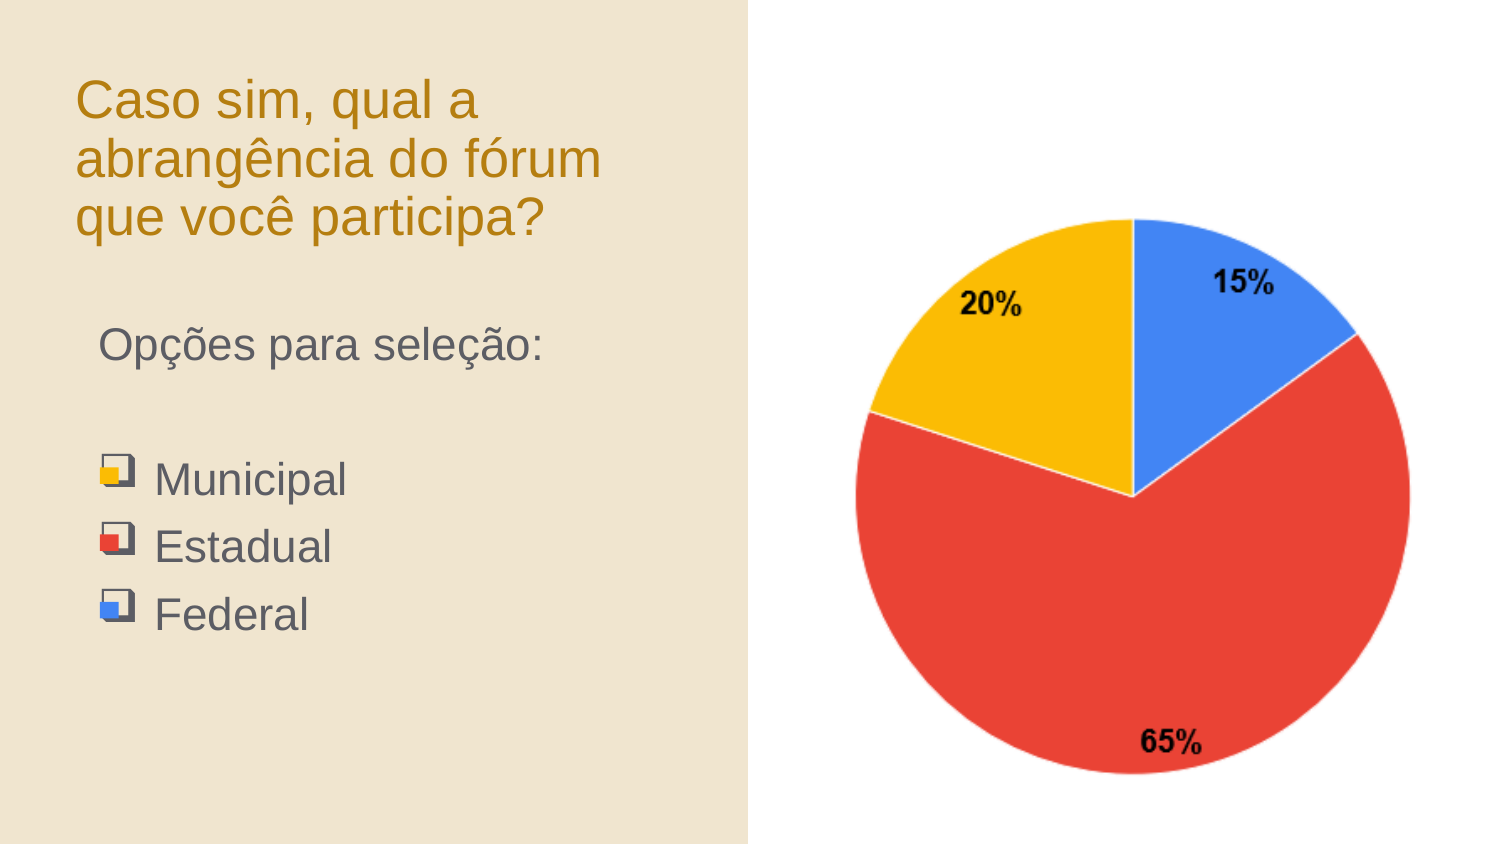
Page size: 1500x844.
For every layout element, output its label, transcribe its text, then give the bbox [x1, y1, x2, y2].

text_box [98, 465, 121, 486]
picture [783, 197, 1462, 793]
text_box Opções para seleção: Municipal Estadual Federal [60, 197, 690, 804]
text_box [98, 600, 121, 621]
text_box [98, 532, 121, 553]
title Caso sim, qual a abrangência do fórum que você participa? [60, 68, 724, 328]
text_box [748, 0, 1500, 844]
